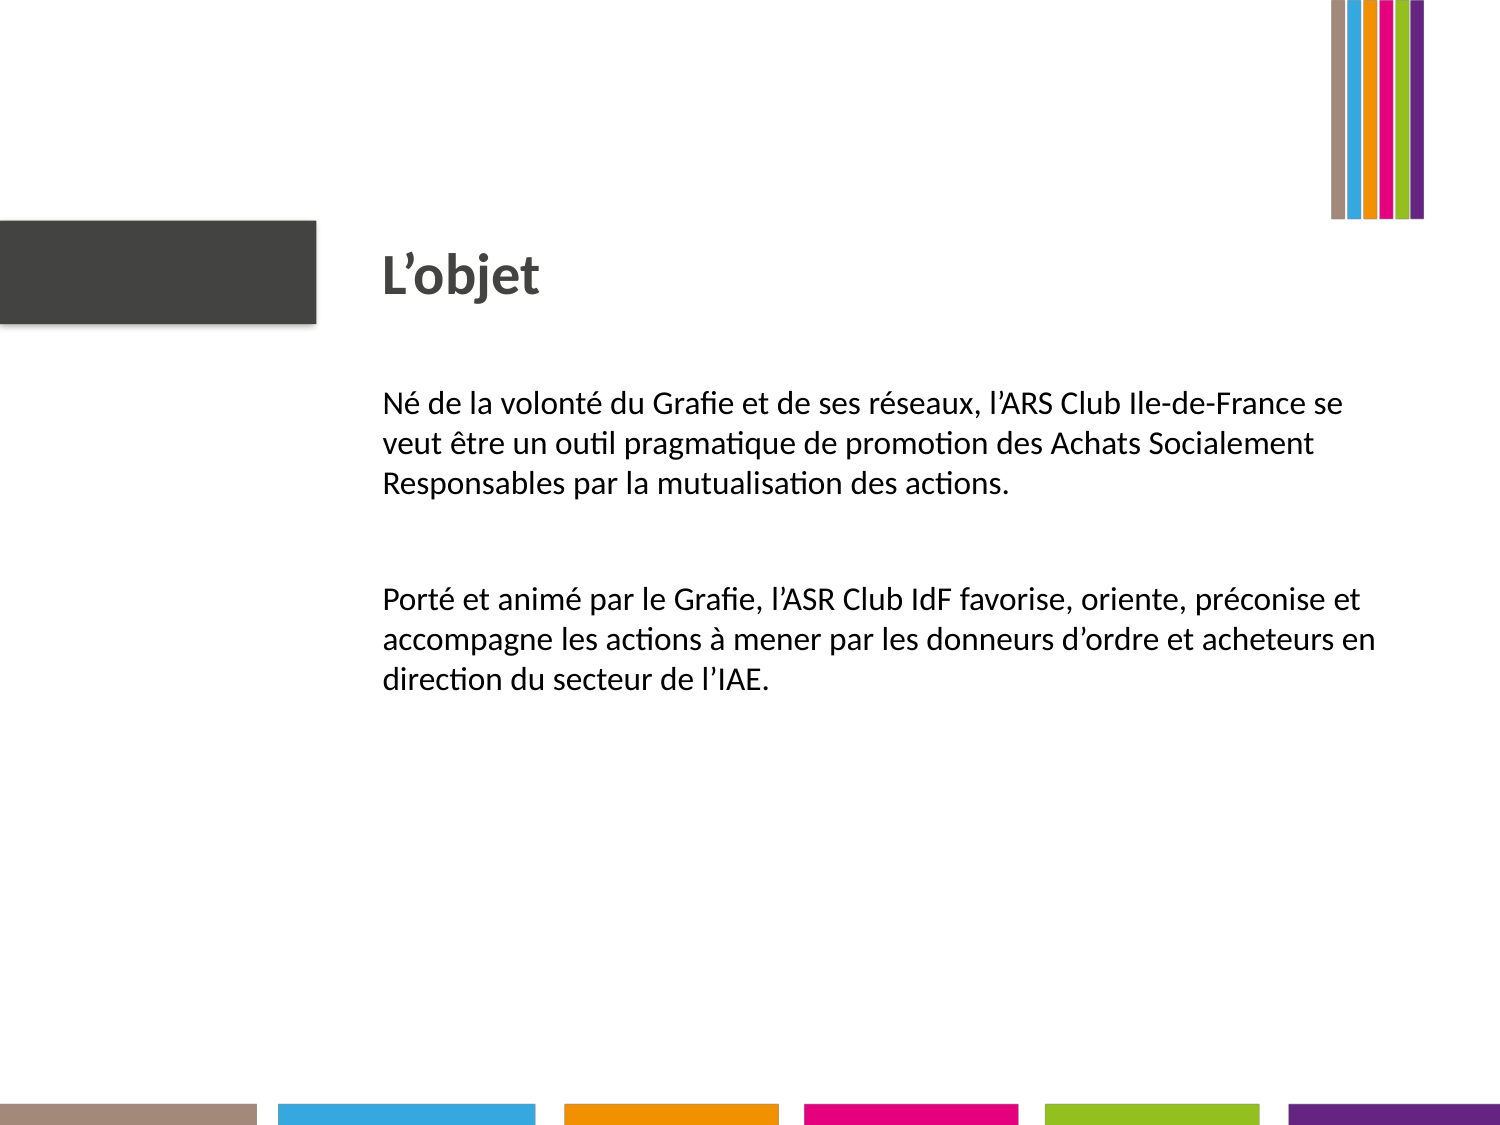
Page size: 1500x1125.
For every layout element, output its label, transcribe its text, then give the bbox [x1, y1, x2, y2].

list L’objet [367, 228, 1340, 312]
list Né de la volonté du Grafie et de ses réseaux, l’ARS Club Ile-de-France se veut être un outil pragmatique de promotion des Achats Socialement Responsables par la mutualisation des actions. Porté et animé par le Grafie, l’ASR Club IdF favorise, oriente, préconise et accompagne les actions à mener par les donneurs d’ordre et acheteurs en direction du secteur de l’IAE. [367, 374, 1425, 1029]
